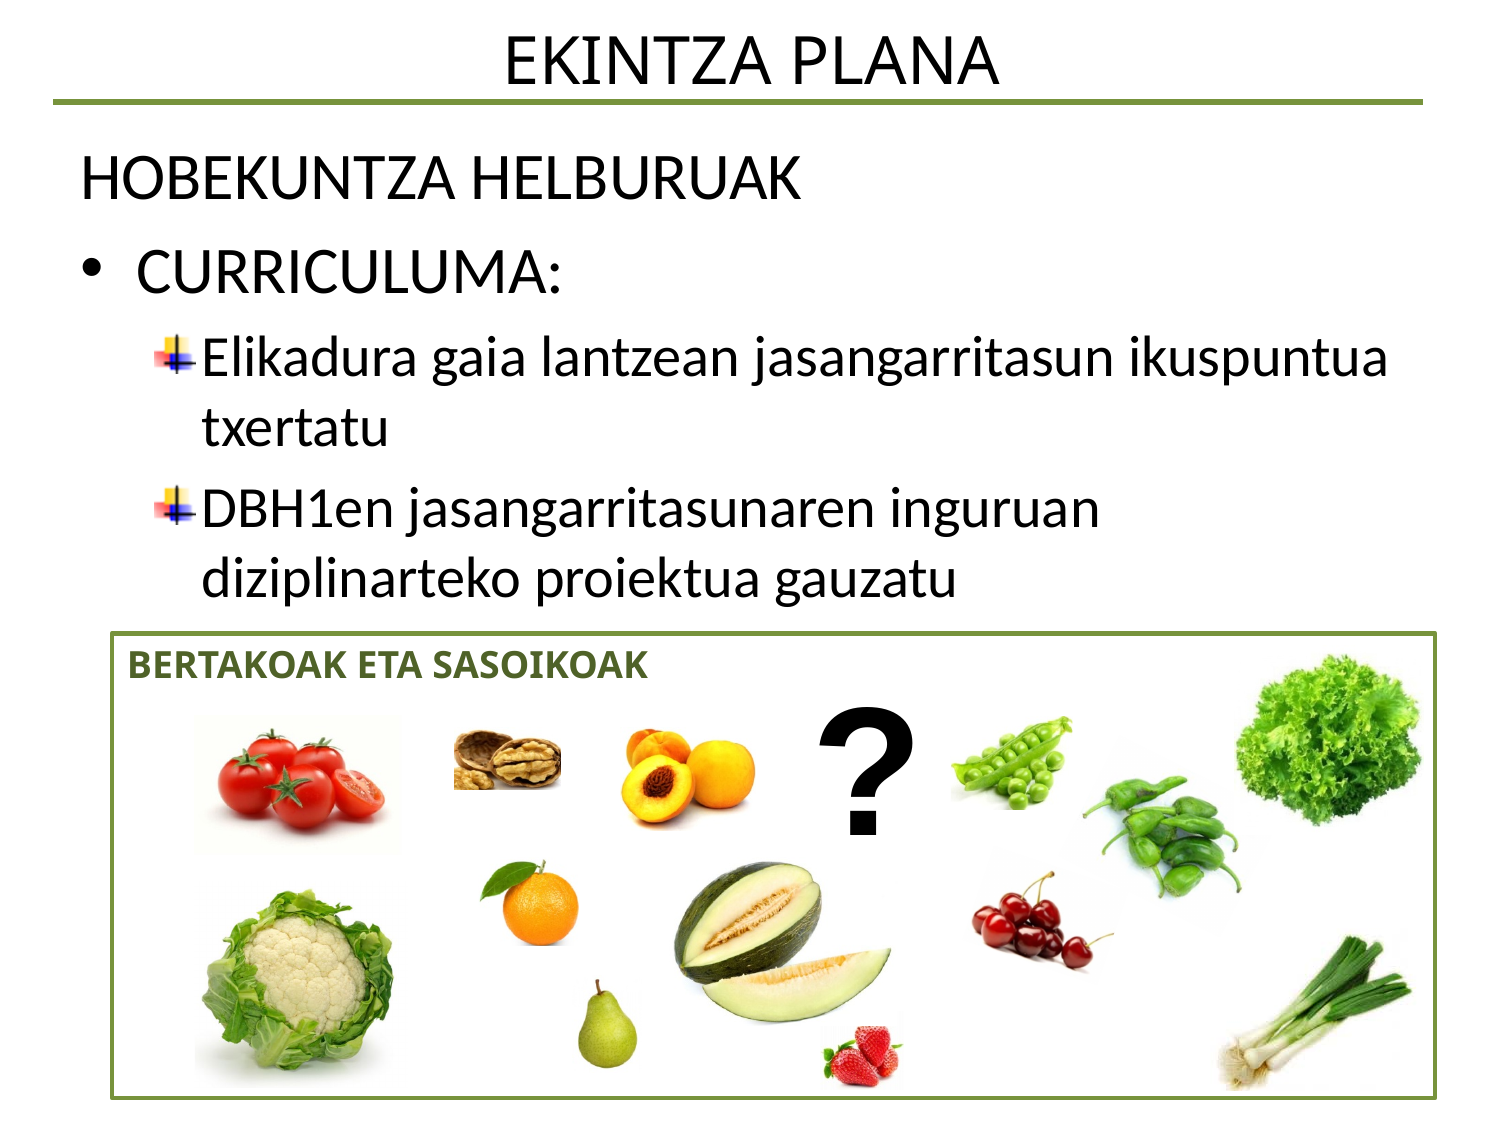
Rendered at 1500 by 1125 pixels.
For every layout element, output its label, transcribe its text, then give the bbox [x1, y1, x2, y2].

text_box ? [797, 645, 951, 880]
picture [478, 857, 580, 946]
picture [194, 881, 409, 1088]
picture [950, 715, 1073, 811]
picture [154, 332, 196, 374]
picture [154, 483, 196, 525]
picture [454, 727, 562, 791]
title EKINTZA PLANA [76, 0, 1427, 116]
picture [619, 727, 757, 831]
list HOBEKUNTZA HELBURUAK CURRICULUMA: Elikadura gaia lantzean jasangarritasun ikuspuntua txertatu DBH1en jasangarritasunaren inguruan diziplinarteko proiektua gauzatu [64, 125, 1415, 634]
picture [572, 975, 643, 1074]
picture [666, 857, 904, 1090]
text_box BERTAKOAK ETA SASOIKOAK [112, 633, 1435, 1099]
picture [194, 715, 402, 855]
picture [962, 644, 1424, 1092]
